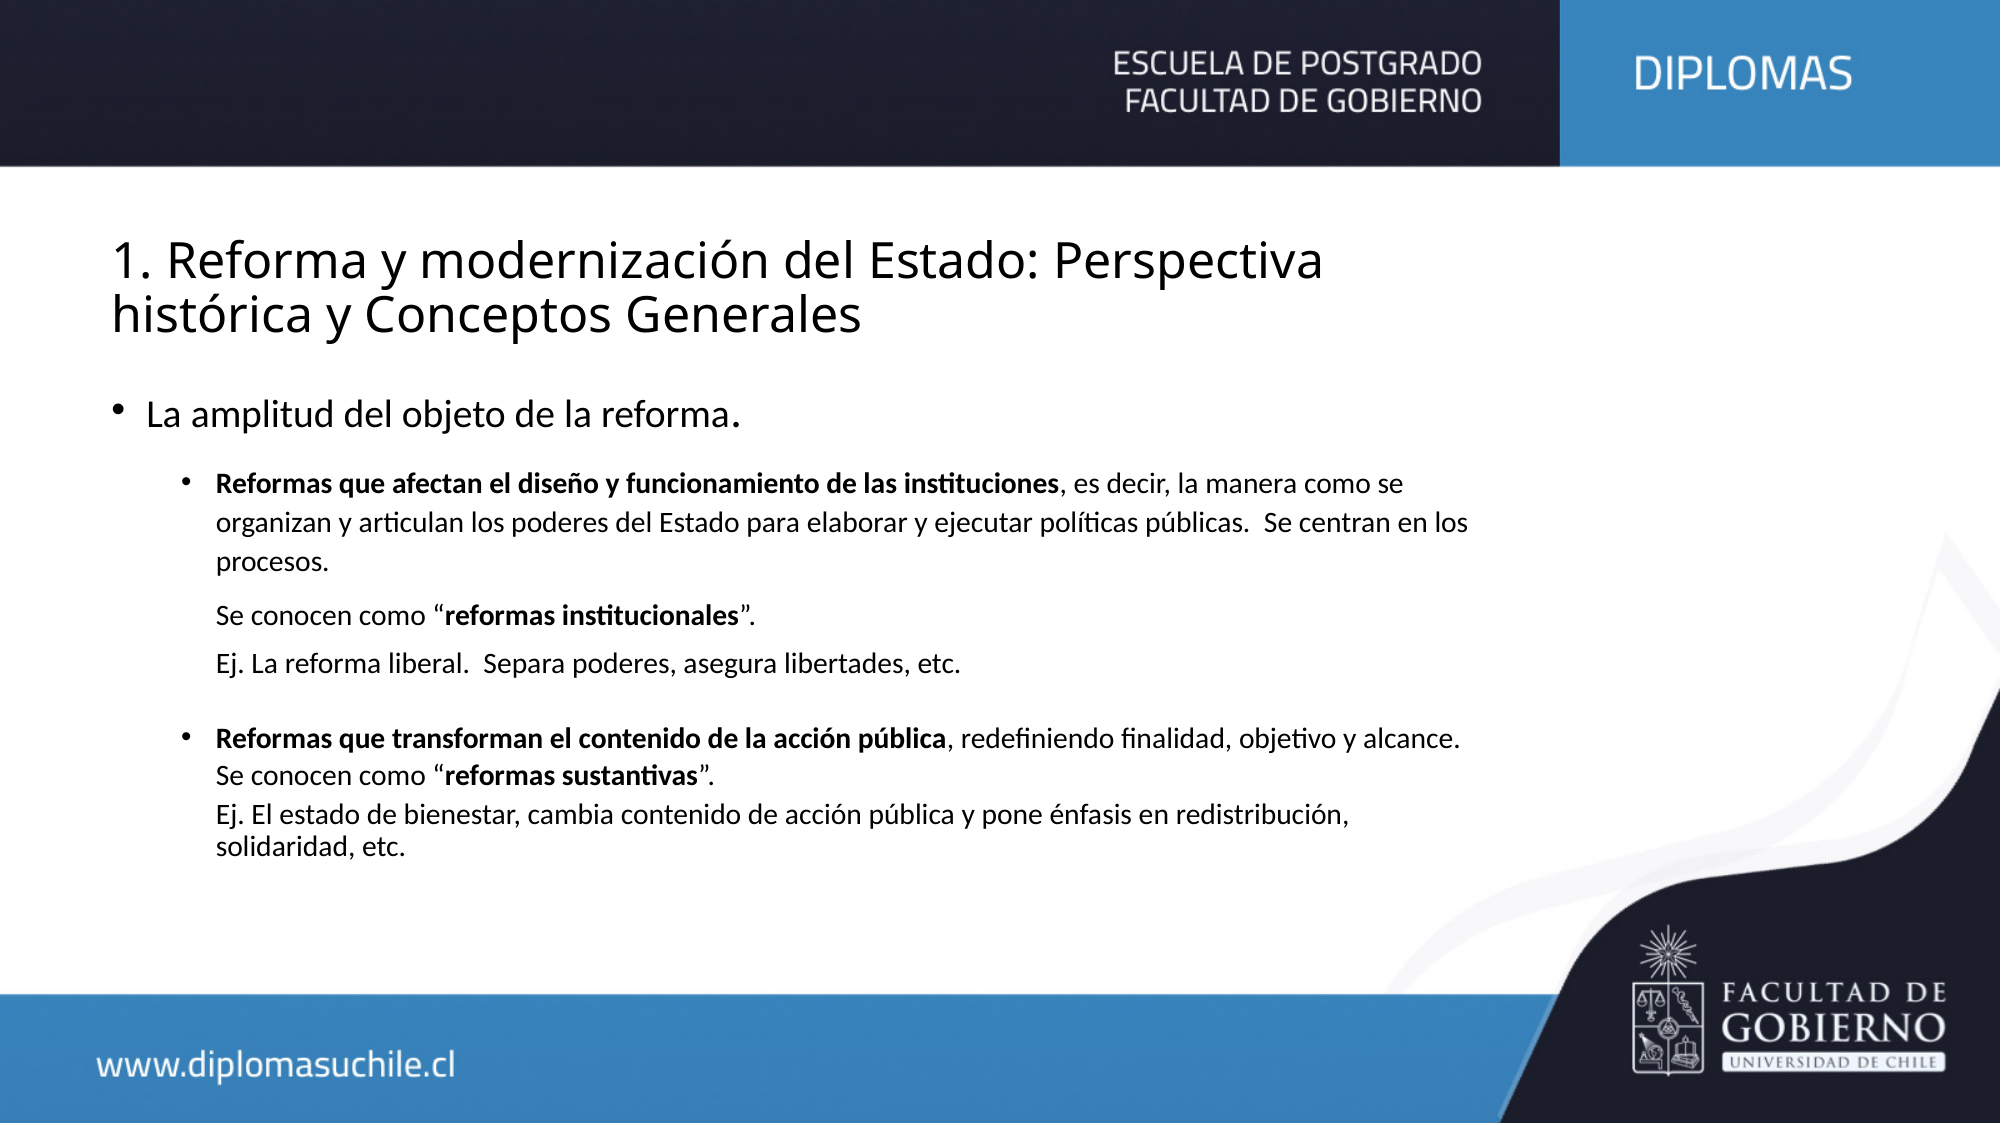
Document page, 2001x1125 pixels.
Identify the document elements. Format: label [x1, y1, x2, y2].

list [0, 0, 2000, 1123]
